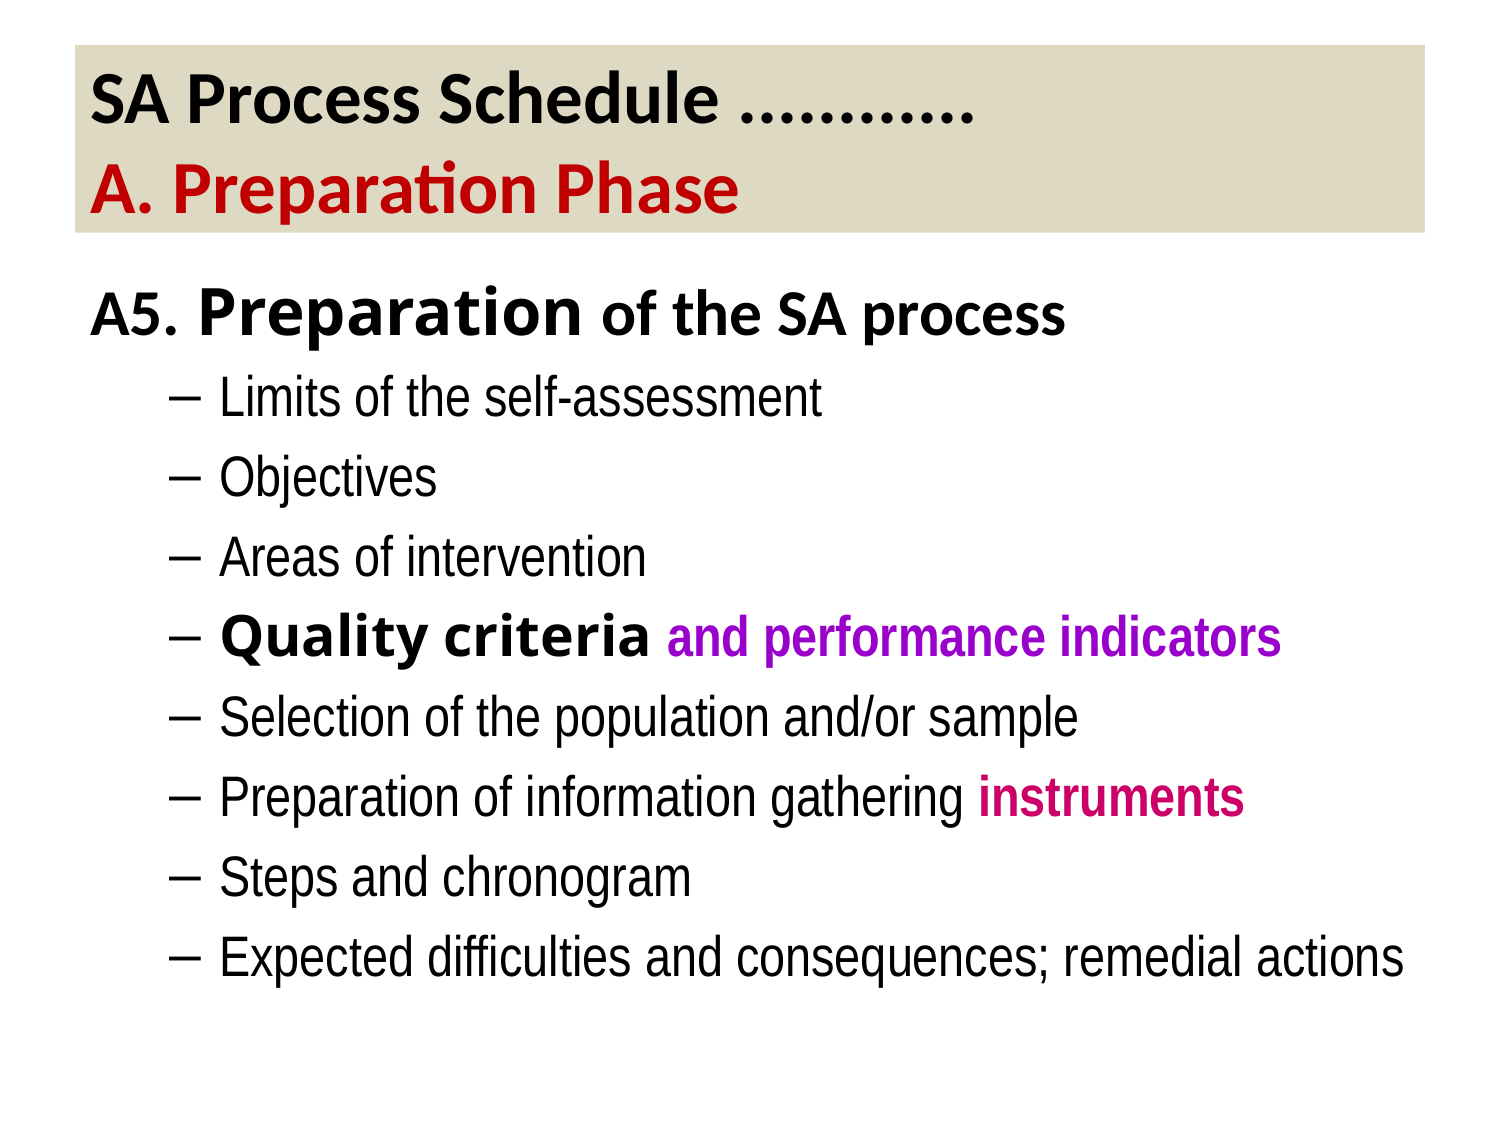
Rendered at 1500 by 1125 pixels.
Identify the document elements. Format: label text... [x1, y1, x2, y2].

title SA Process Schedule ............ A. Preparation Phase [74, 44, 1426, 233]
list A5. Preparation of the SA process Limits of the self-assessment Objectives Areas of intervention Quality criteria and performance indicators Selection of the population and/or sample Preparation of information gathering instruments Steps and chronogram Expected difficulties and consequences; remedial actions [74, 262, 1426, 1006]
